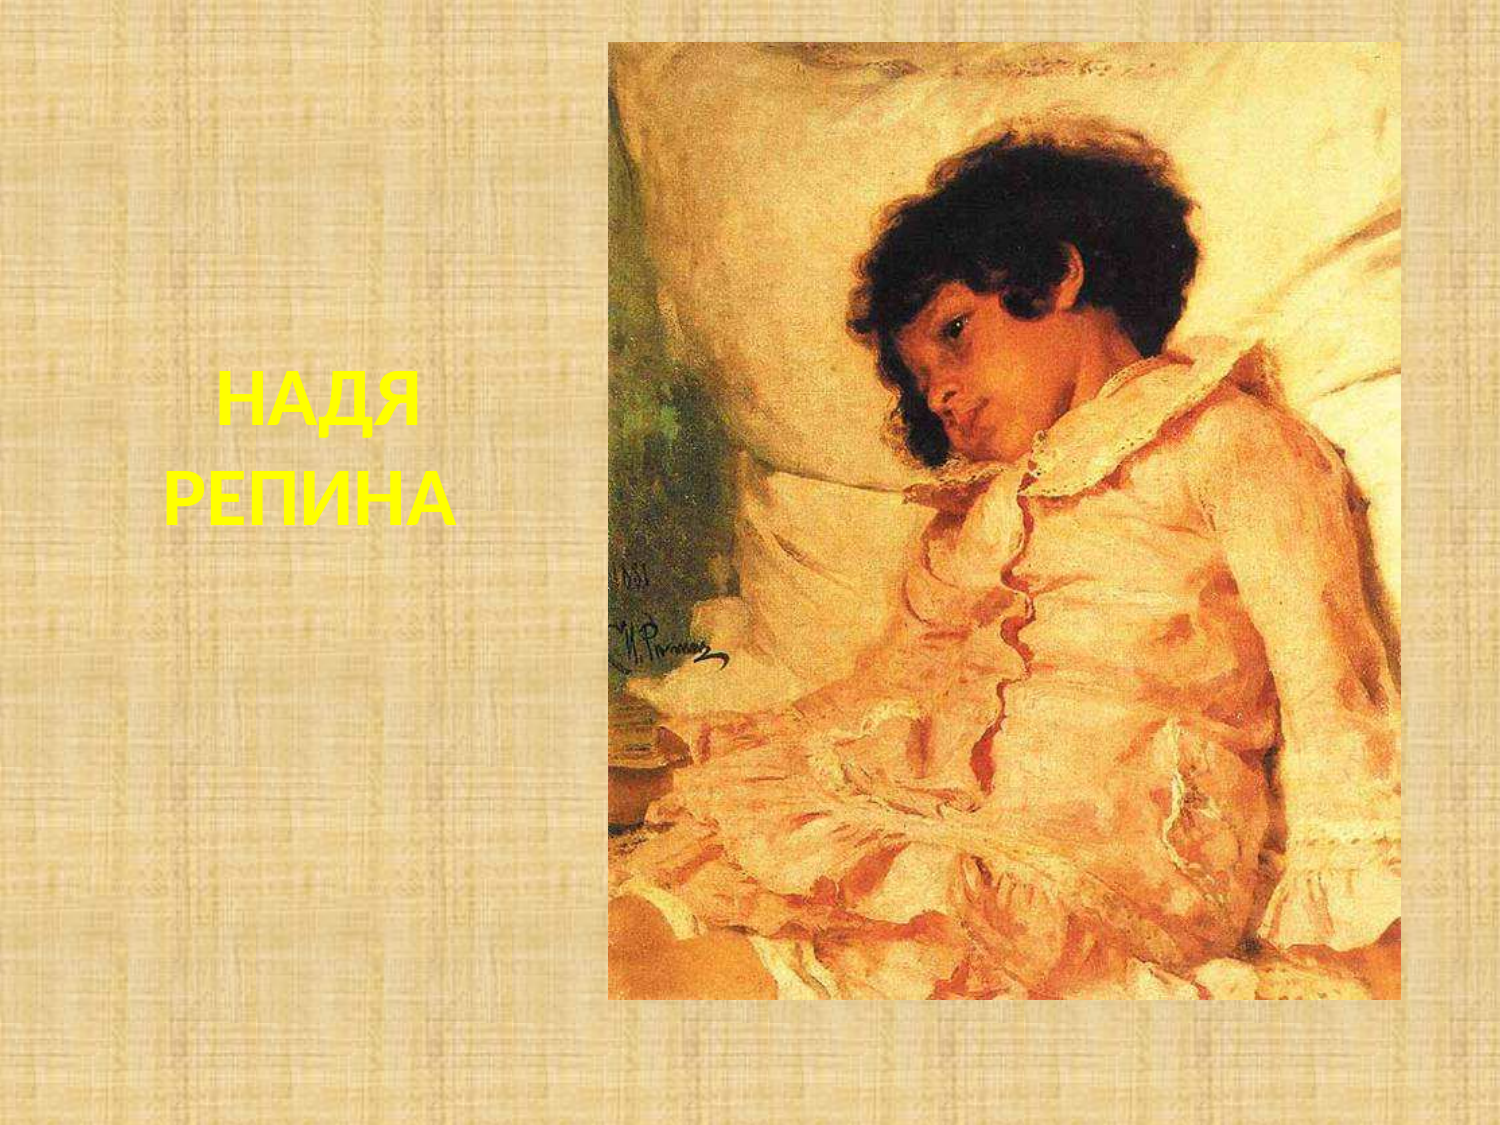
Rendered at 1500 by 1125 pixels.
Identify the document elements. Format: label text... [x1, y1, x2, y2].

picture [0, 0, 1500, 1125]
title НАДЯ РЕПИНА [123, 456, 514, 550]
